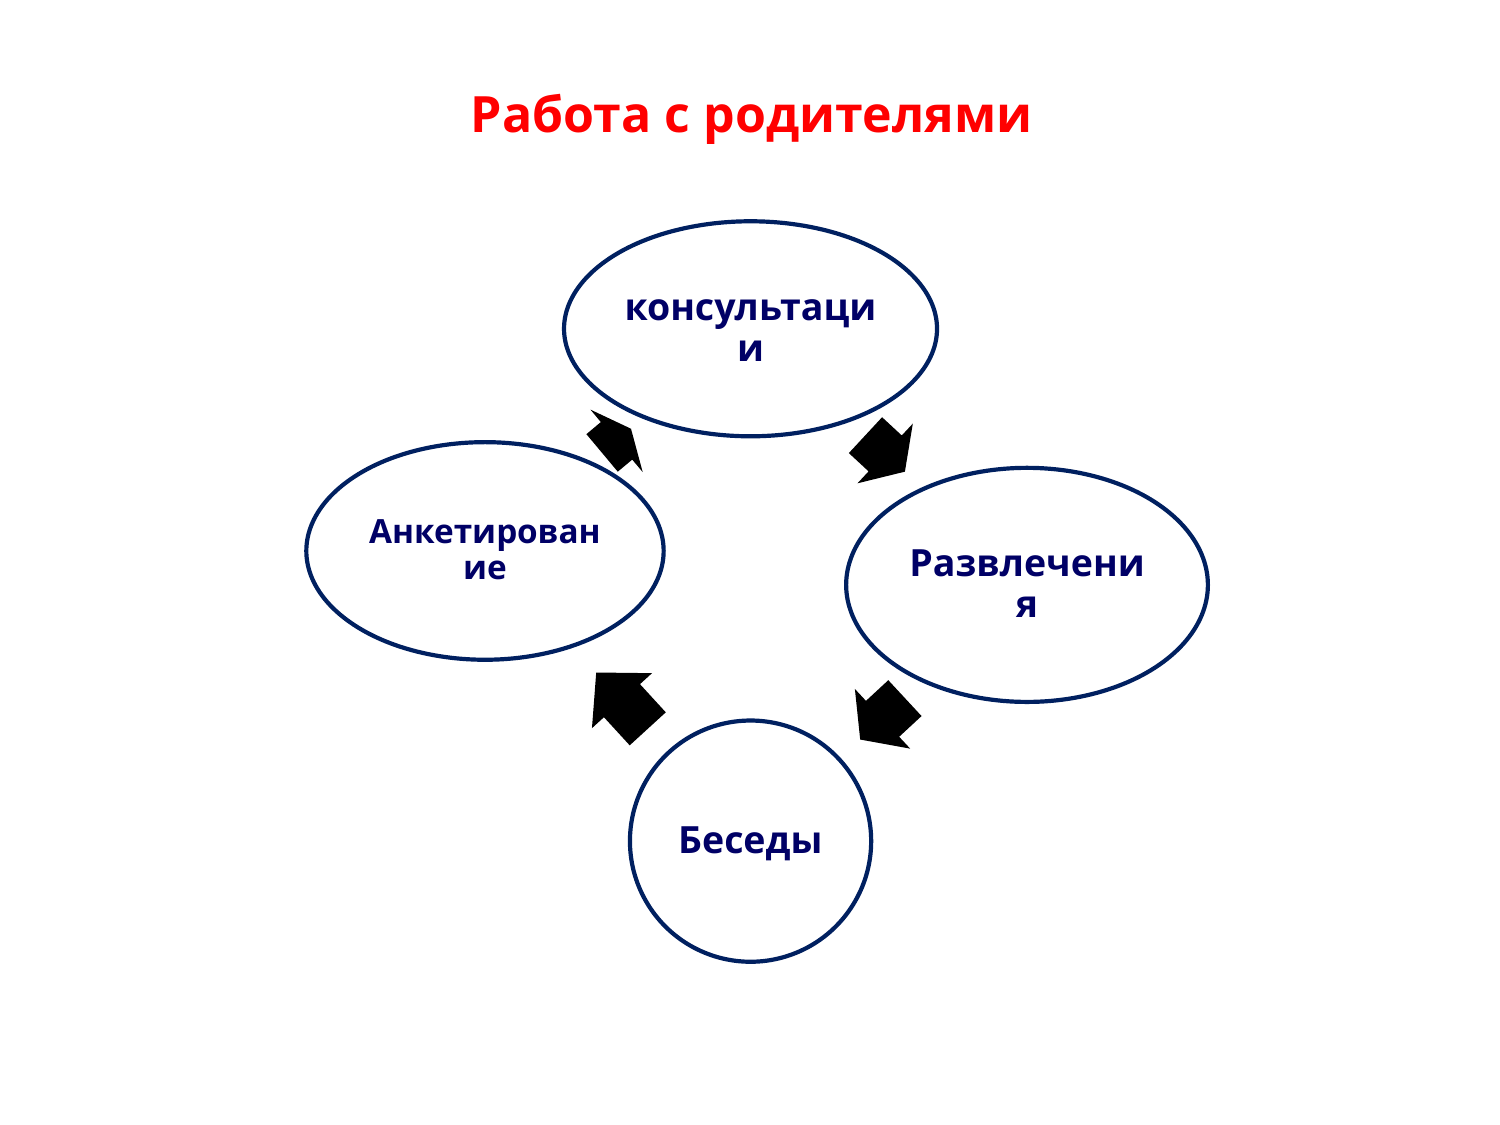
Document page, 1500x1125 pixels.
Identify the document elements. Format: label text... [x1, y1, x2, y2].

title Работа с родителями [76, 30, 1427, 194]
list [76, 207, 1427, 962]
